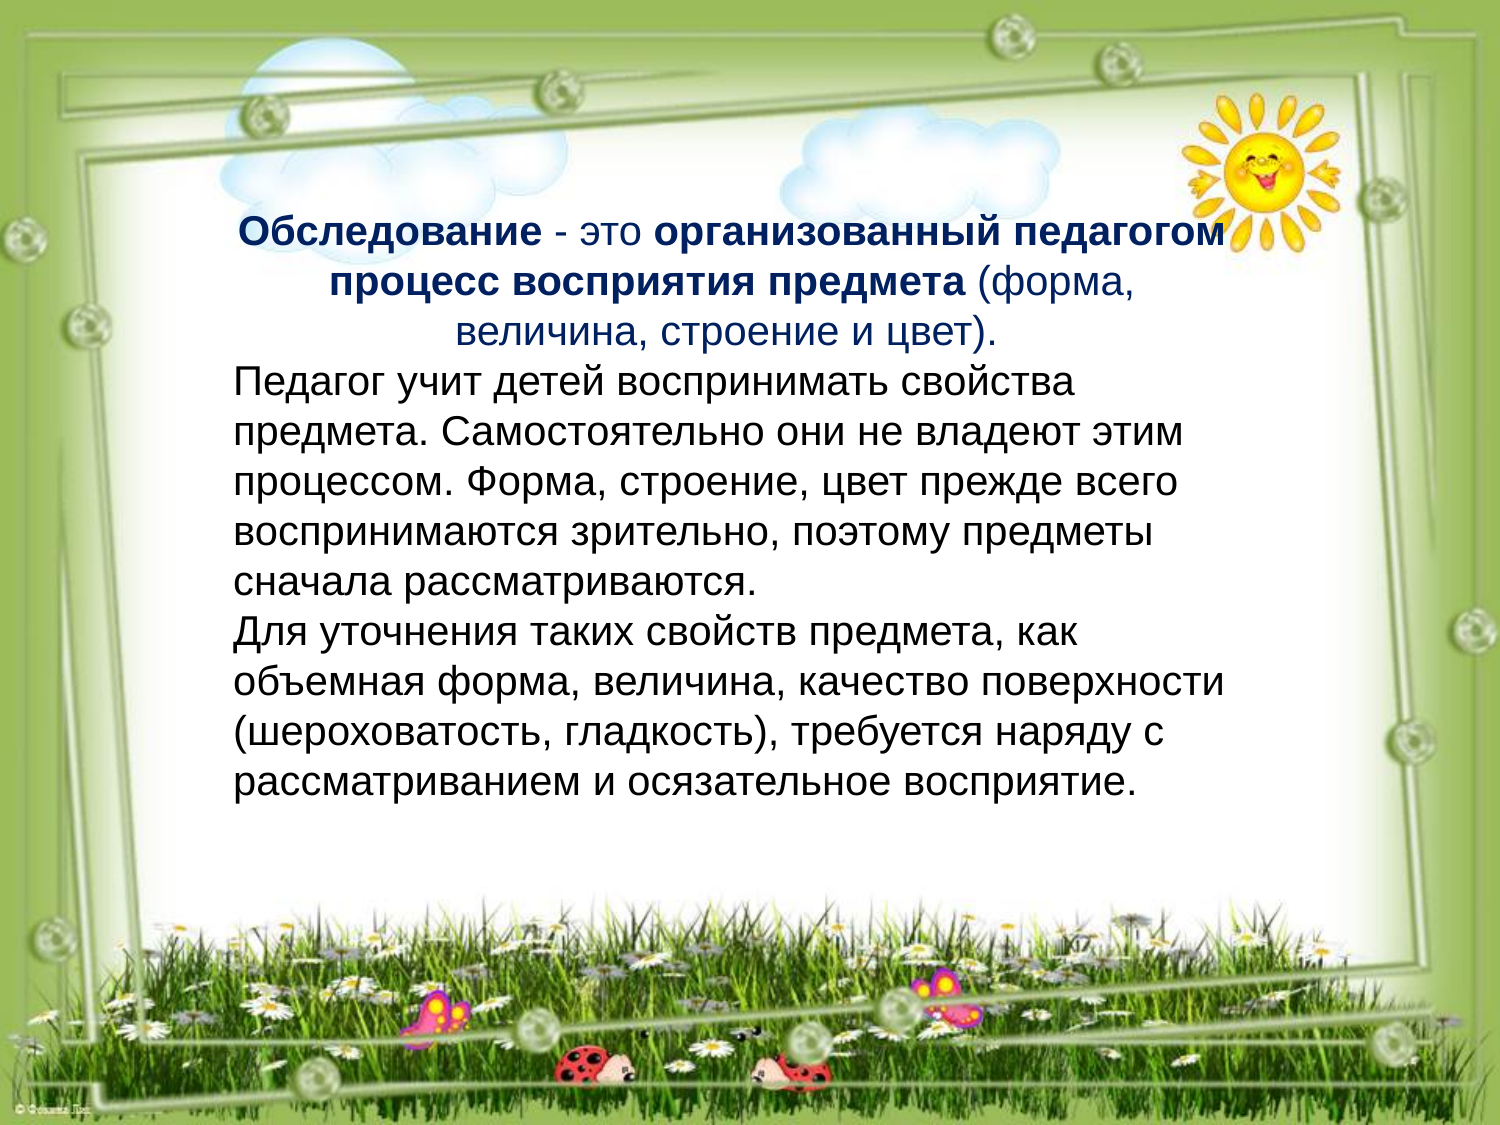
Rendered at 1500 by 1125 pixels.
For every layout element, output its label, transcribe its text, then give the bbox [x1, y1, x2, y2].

text_box Обследование - это организованный педагогом процесс восприятия предмета (форма, величина, строение и цвет). Педагог учит детей воспринимать свойства предмета. Самостоятельно они не владеют этим процессом. Форма, строение, цвет прежде всего воспринимаются зрительно, поэтому предметы сначала рассматриваются. Для уточнения таких свойств предмета, как объемная форма, величина, качество поверхности (шероховатость, гладкость), требуется наряду с рассматриванием и осязательное восприятие. [218, 196, 1247, 812]
picture [0, 0, 1500, 1125]
